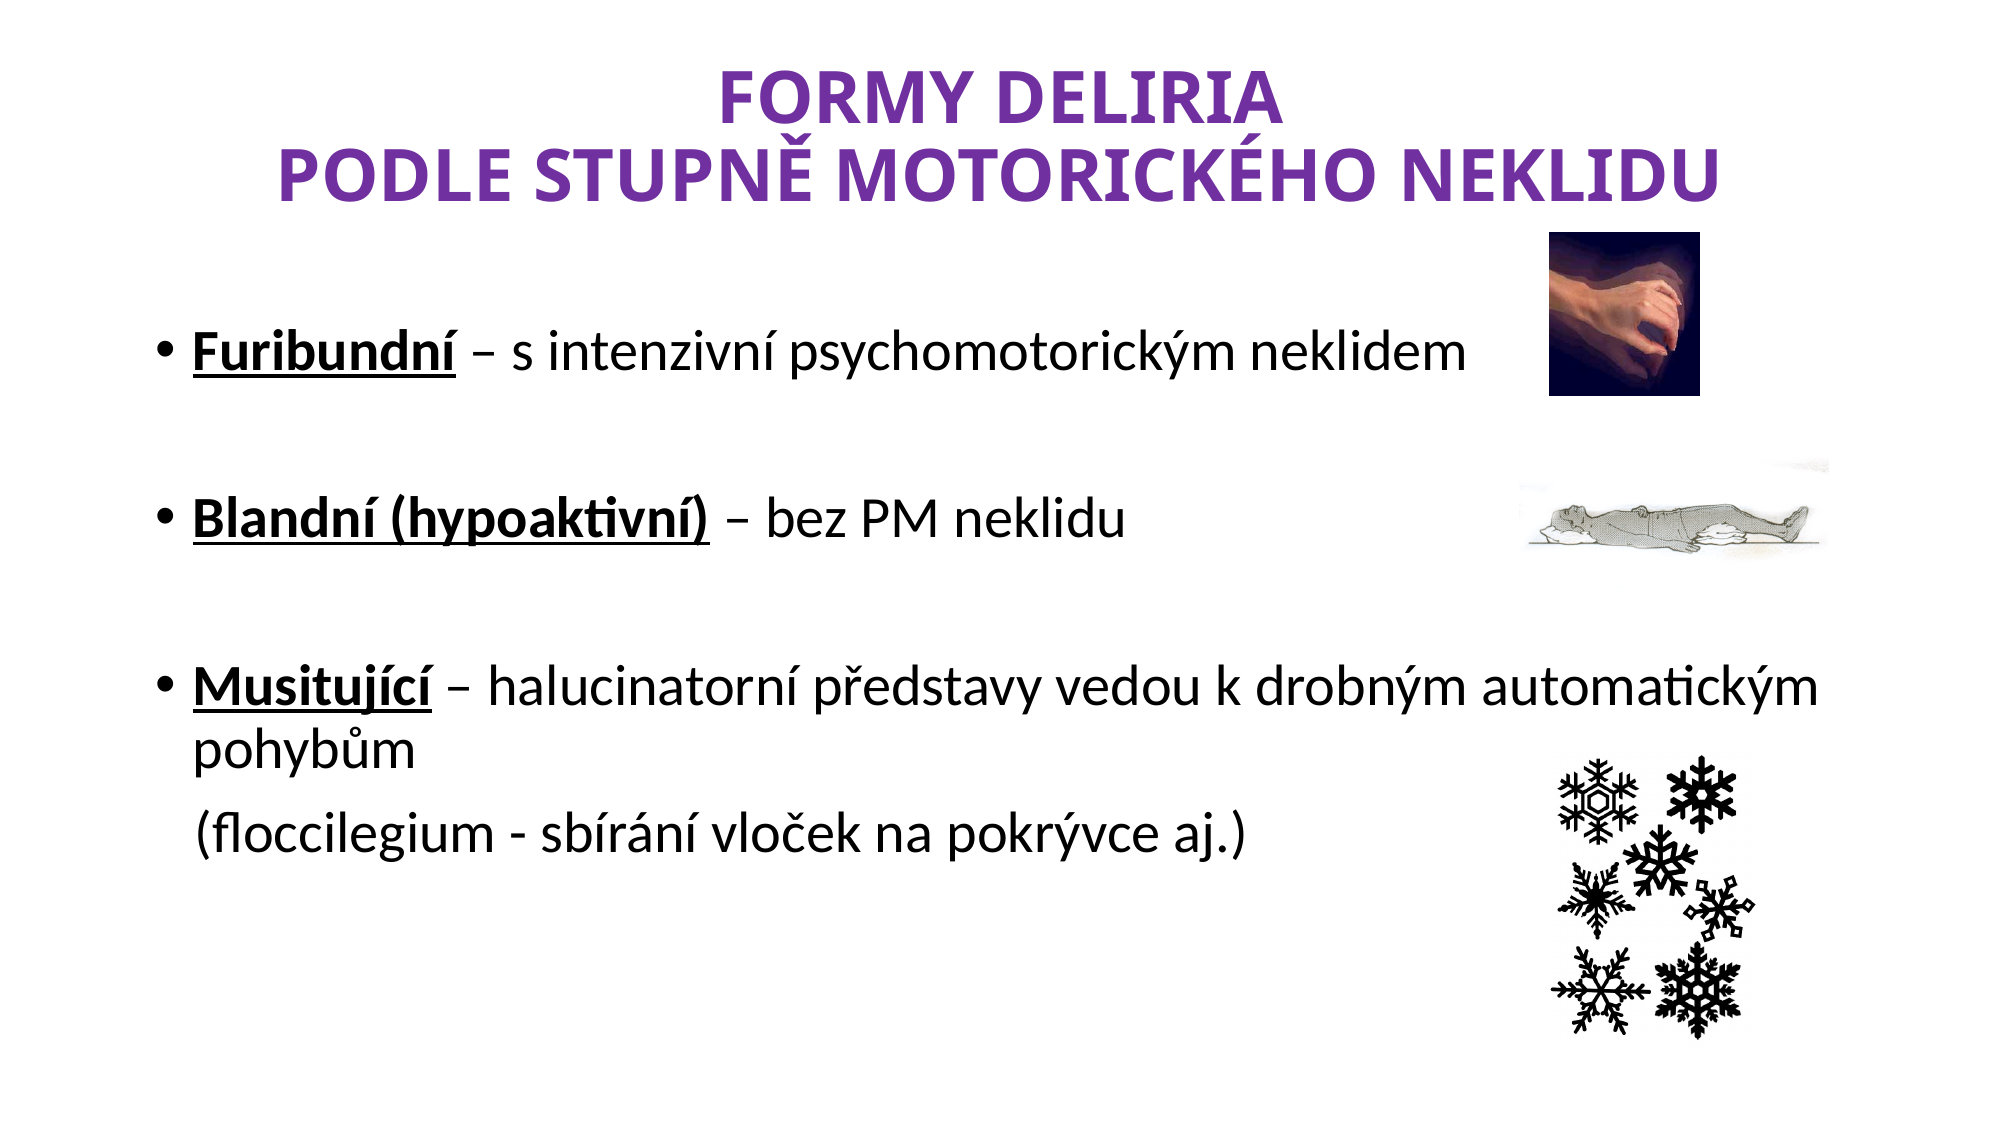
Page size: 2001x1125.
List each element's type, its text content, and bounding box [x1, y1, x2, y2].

picture [1512, 232, 1833, 634]
picture [1545, 747, 1757, 1047]
list Furibundní – s intenzivní psychomotorickým neklidem Blandní (hypoaktivní) – bez PM neklidu Musitující – halucinatorní představy vedou k drobným automatickým pohybům (floccilegium - sbírání vloček na pokrývce aj.) [140, 312, 1882, 1107]
title FORMY DELIRIA PODLE STUPNĚ MOTORICKÉHO NEKLIDU [249, 45, 1750, 233]
